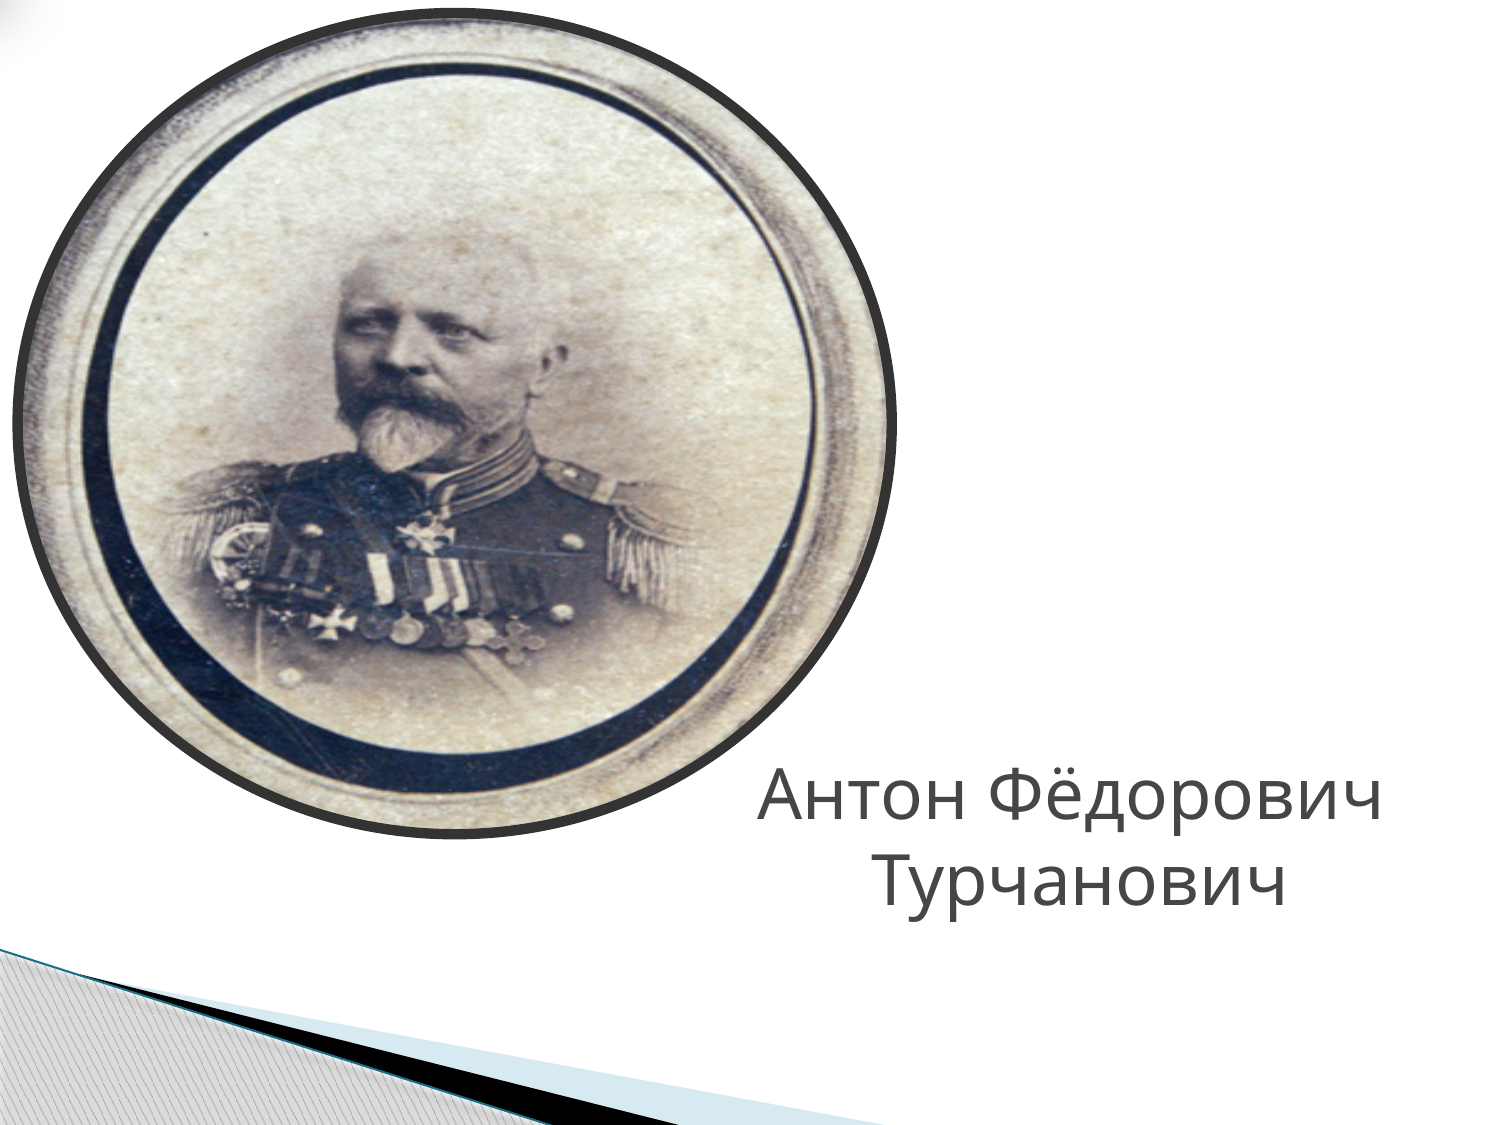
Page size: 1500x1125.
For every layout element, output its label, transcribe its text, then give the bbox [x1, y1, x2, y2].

picture [17, 12, 892, 835]
title Антон Фёдорович Турчанович [690, 740, 1471, 928]
